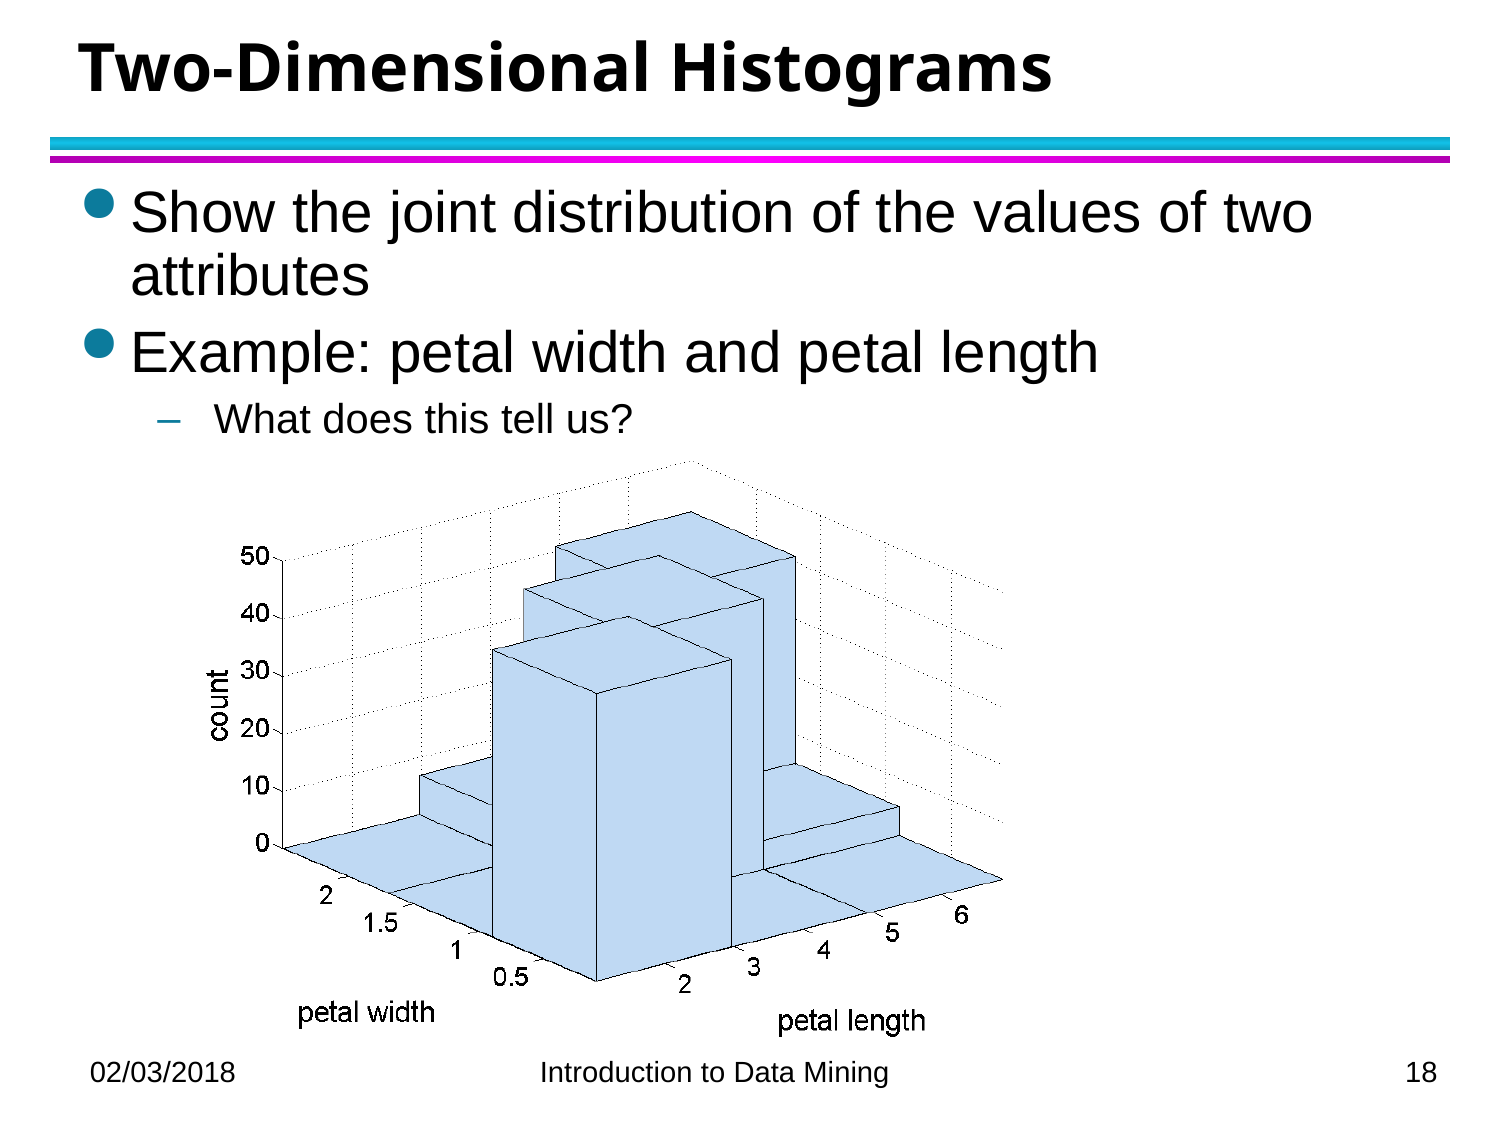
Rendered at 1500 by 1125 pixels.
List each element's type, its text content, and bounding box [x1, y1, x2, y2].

picture [162, 412, 1091, 1051]
title Two-Dimensional Histograms [62, 24, 1421, 113]
list Show the joint distribution of the values of two attributes Example: petal width and petal length What does this tell us? [67, 174, 1450, 463]
